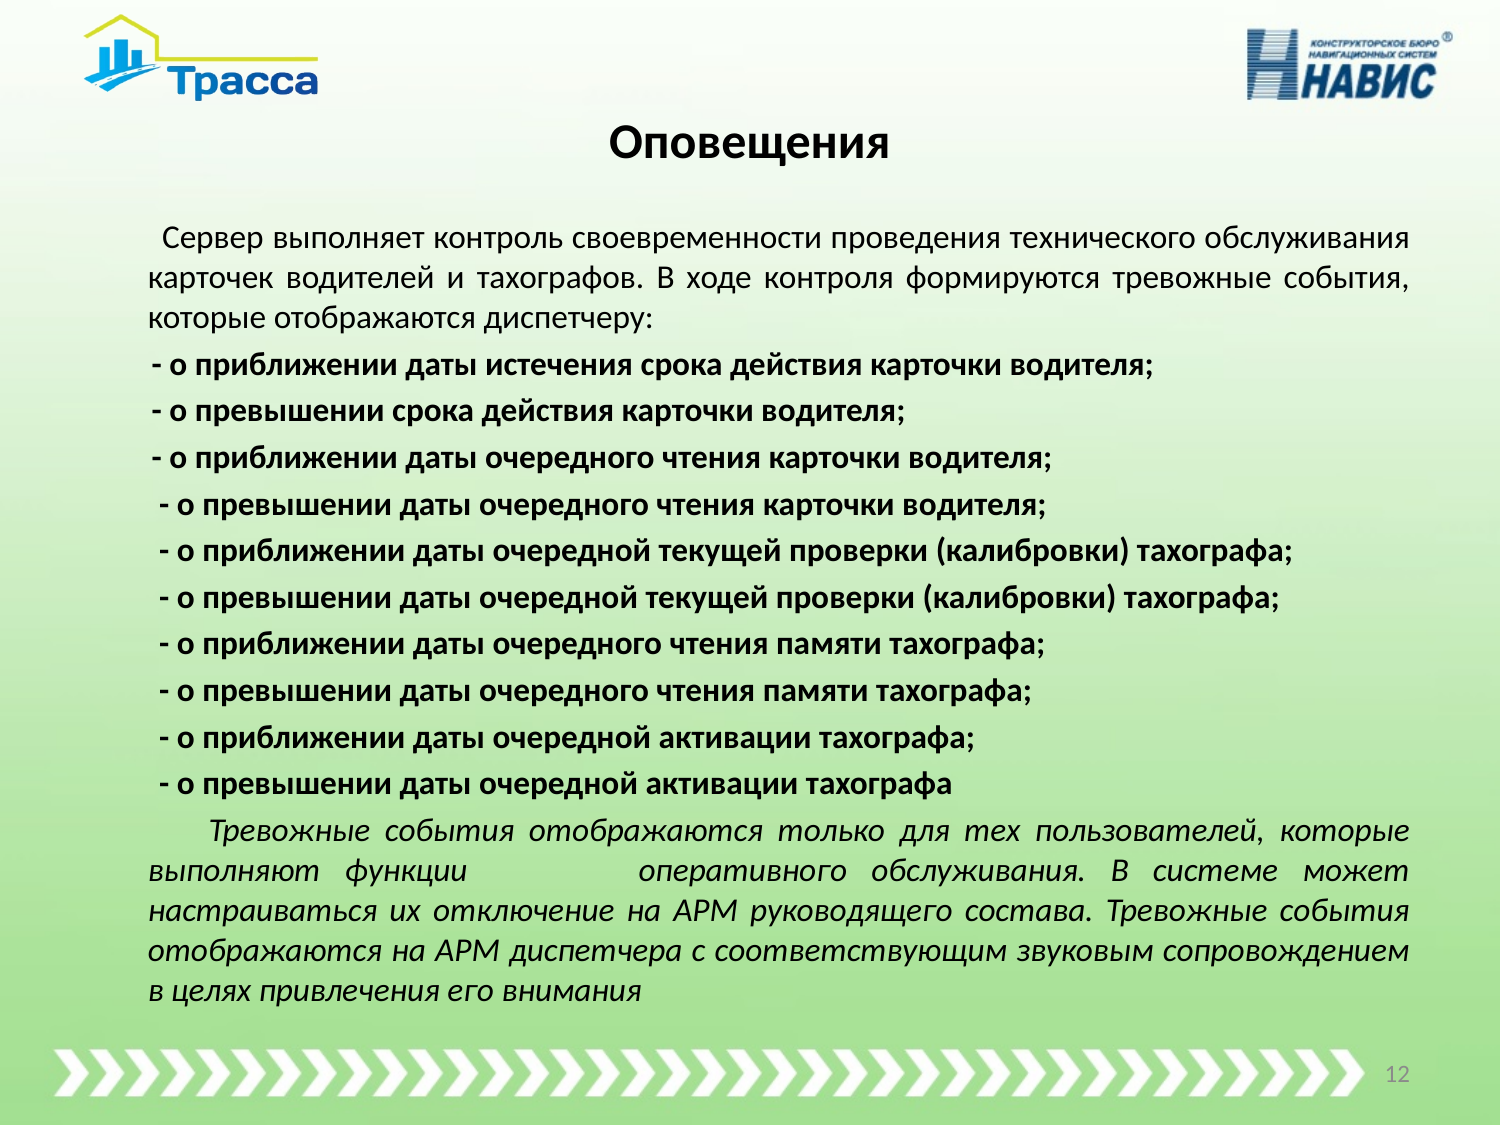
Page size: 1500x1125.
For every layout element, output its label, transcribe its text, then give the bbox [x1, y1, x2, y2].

list Сервер выполняет контроль своевременности проведения технического обслуживания карточек водителей и тахографов. В ходе контроля формируются тревожные события, которые отображаются диспетчеру: - о приближении даты истечения срока действия карточки водителя; - о превышении срока действия карточки водителя; - о приближении даты очередного чтения карточки водителя; - о превышении даты очередного чтения карточки водителя; - о приближении даты очередной текущей проверки (калибровки) тахографа; - о превышении даты очередной текущей проверки (калибровки) тахографа; - о приближении даты очередного чтения памяти тахографа; - о превышении даты очередного чтения памяти тахографа; - о приближении даты очередной активации тахографа; - о превышении даты очередной активации тахографа Тревожные события отображаются только для тех пользователей, которые выполняют функции оперативного обслуживания. В системе может настраиваться их отключение на АРМ руководящего состава. Тревожные события отображаются на АРМ диспетчера с соответствующим звуковым сопровождением в целях привлечения его внимания [76, 208, 1427, 951]
slide_number 12 [1074, 1042, 1425, 1103]
title Оповещения [75, 45, 1425, 233]
picture [0, 0, 1500, 1125]
